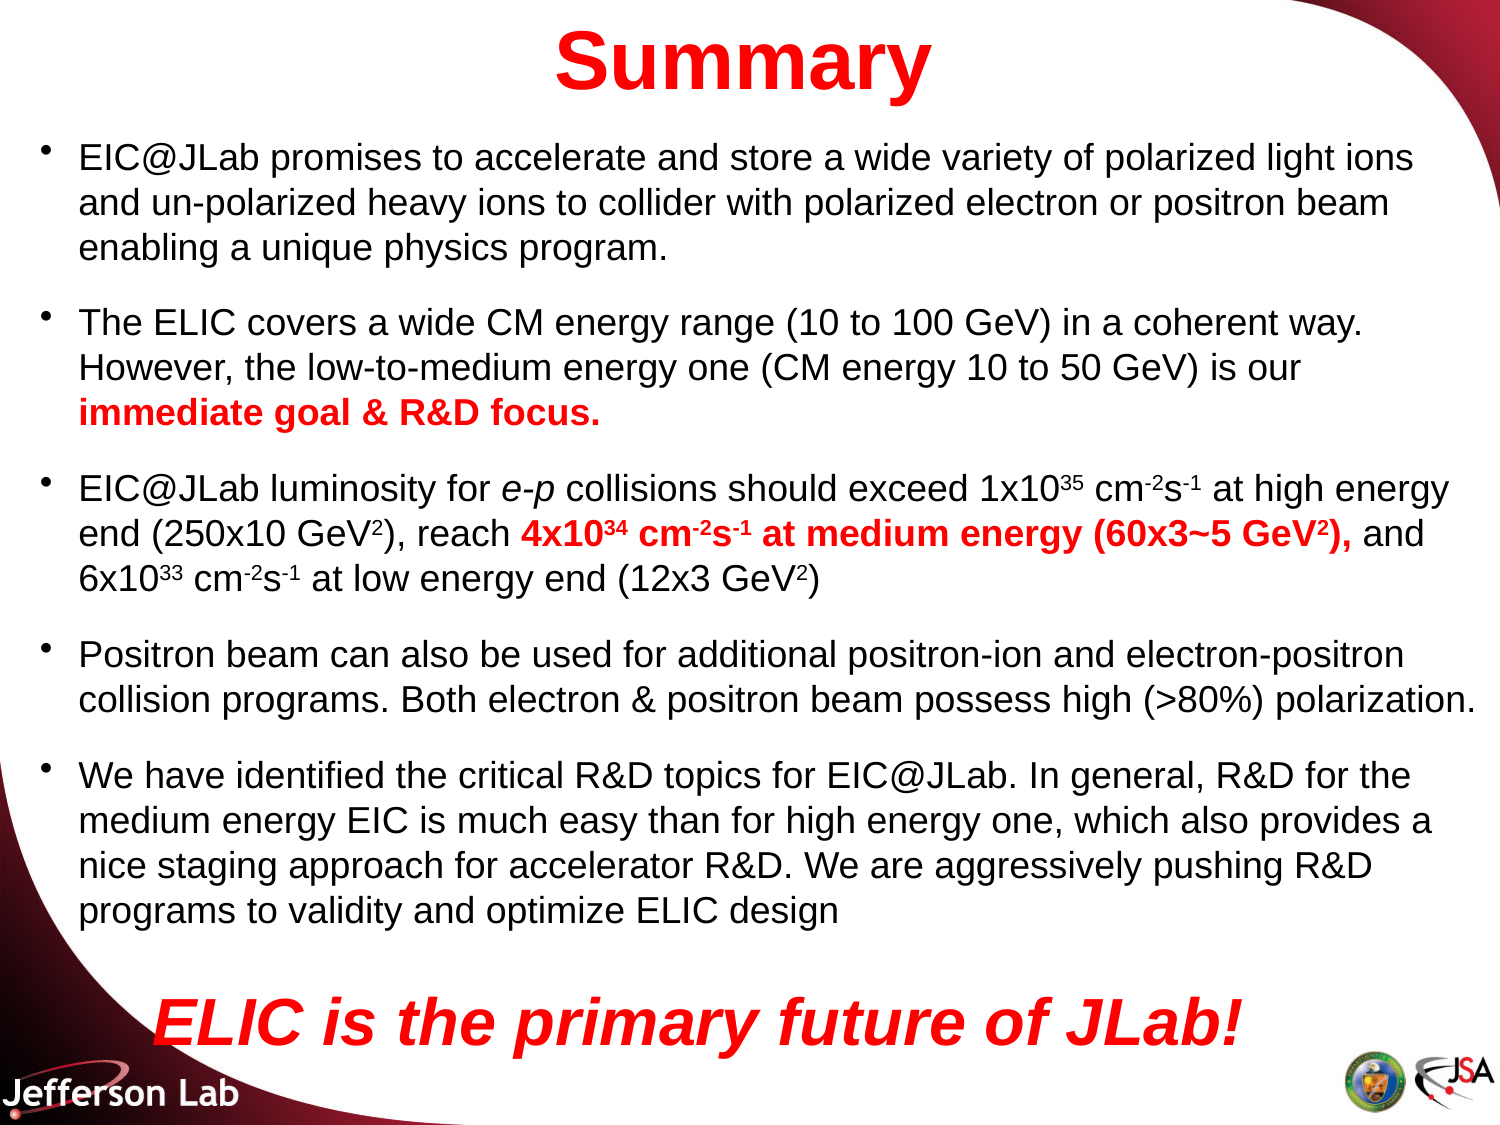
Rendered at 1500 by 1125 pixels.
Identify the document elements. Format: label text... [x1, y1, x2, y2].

title Summary [87, 0, 1401, 113]
picture [0, 0, 1500, 1125]
list EIC@JLab promises to accelerate and store a wide variety of polarized light ions and un-polarized heavy ions to collider with polarized electron or positron beam enabling a unique physics program. The ELIC covers a wide CM energy range (10 to 100 GeV) in a coherent way. However, the low-to-medium energy one (CM energy 10 to 50 GeV) is our immediate goal & R&D focus. EIC@JLab luminosity for e-p collisions should exceed 1x1035 cm-2s-1 at high energy end (250x10 GeV2), reach 4x1034 cm-2s-1 at medium energy (60x3~5 GeV2), and 6x1033 cm-2s-1 at low energy end (12x3 GeV2) Positron beam can also be used for additional positron-ion and electron-positron collision programs. Both electron & positron beam possess high (>80%) polarization. We have identified the critical R&D topics for EIC@JLab. In general, R&D for the medium energy EIC is much easy than for high energy one, which also provides a nice staging approach for accelerator R&D. We are aggressively pushing R&D programs to validity and optimize ELIC design ELIC is the primary future of JLab! [24, 124, 1500, 1063]
